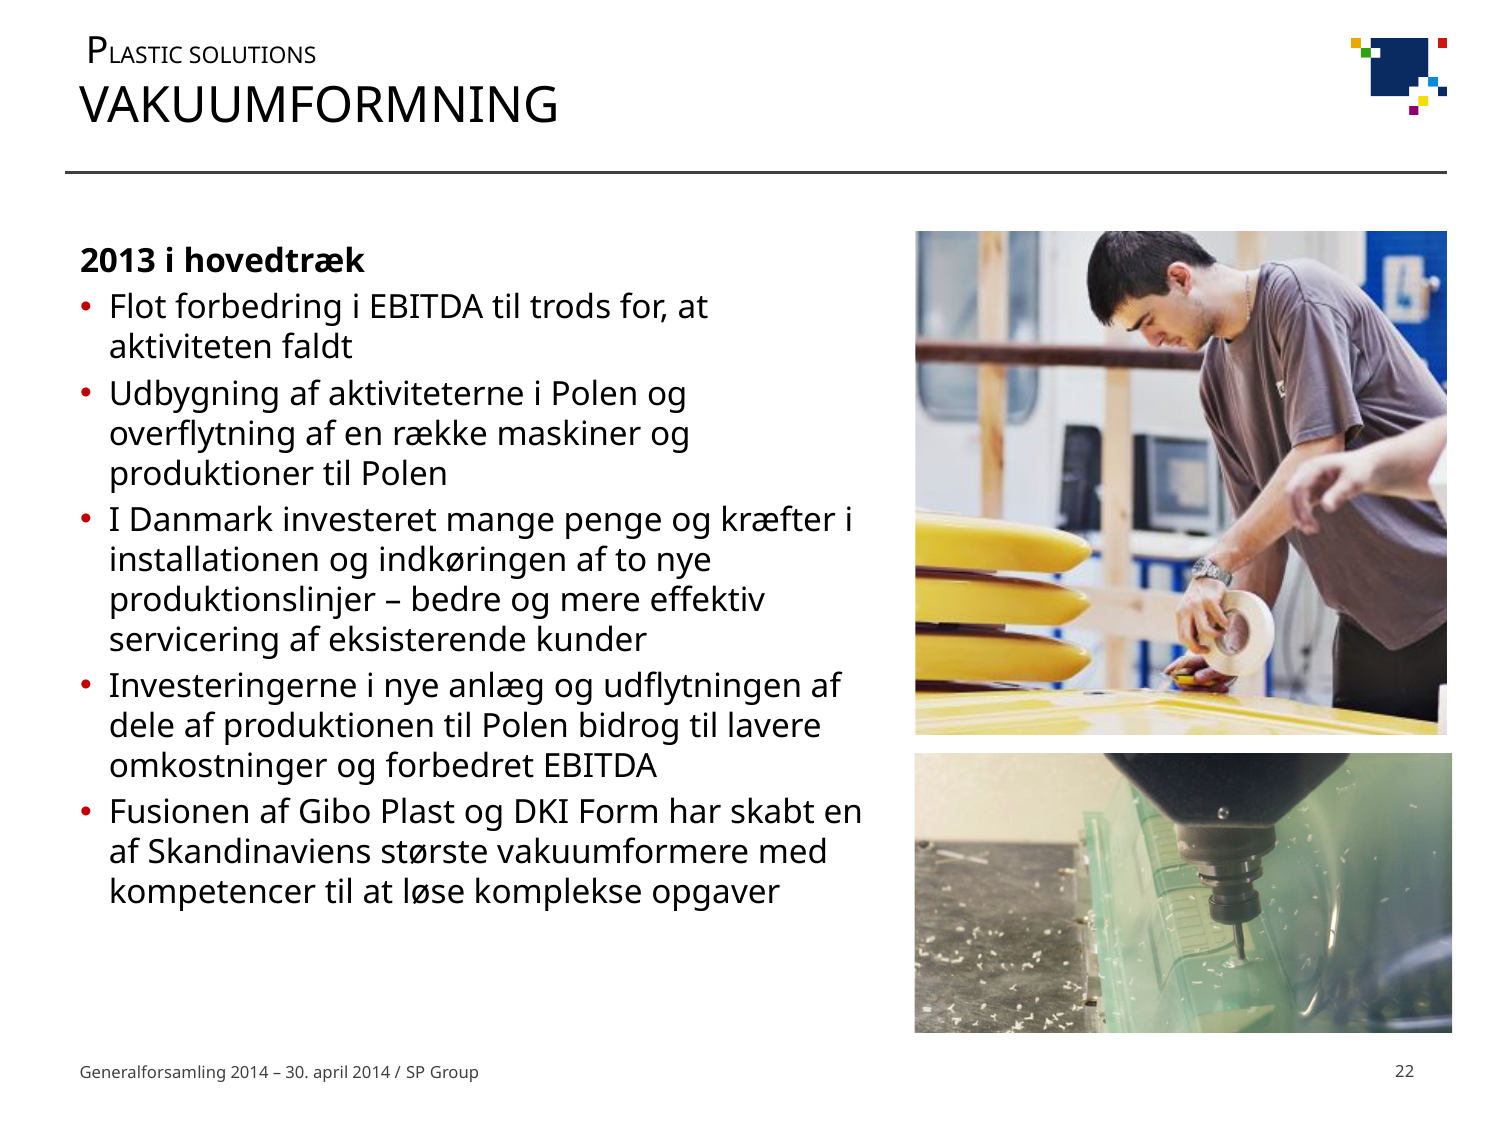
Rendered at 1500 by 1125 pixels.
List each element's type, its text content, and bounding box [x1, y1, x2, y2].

text_box PLASTIC SOLUTIONS [71, 19, 680, 79]
title VAKUUMFORMNING [64, 32, 1352, 173]
picture [915, 231, 1447, 735]
picture [914, 753, 1453, 1033]
list 2013 i hovedtræk Flot forbedring i EBITDA til trods for, at aktiviteten faldt Udbygning af aktiviteterne i Polen og overflytning af en række maskiner og produktioner til Polen I Danmark investeret mange penge og kræfter i installationen og indkøringen af to nye produktionslinjer – bedre og mere effektiv servicering af eksisterende kunder Investeringerne i nye anlæg og udflytningen af dele af produktionen til Polen bidrog til lavere omkostninger og forbedret EBITDA Fusionen af Gibo Plast og DKI Form har skabt en af Skandinaviens største vakuumformere med kompetencer til at løse komplekse opgaver [64, 231, 892, 1024]
picture [1352, 38, 1447, 115]
